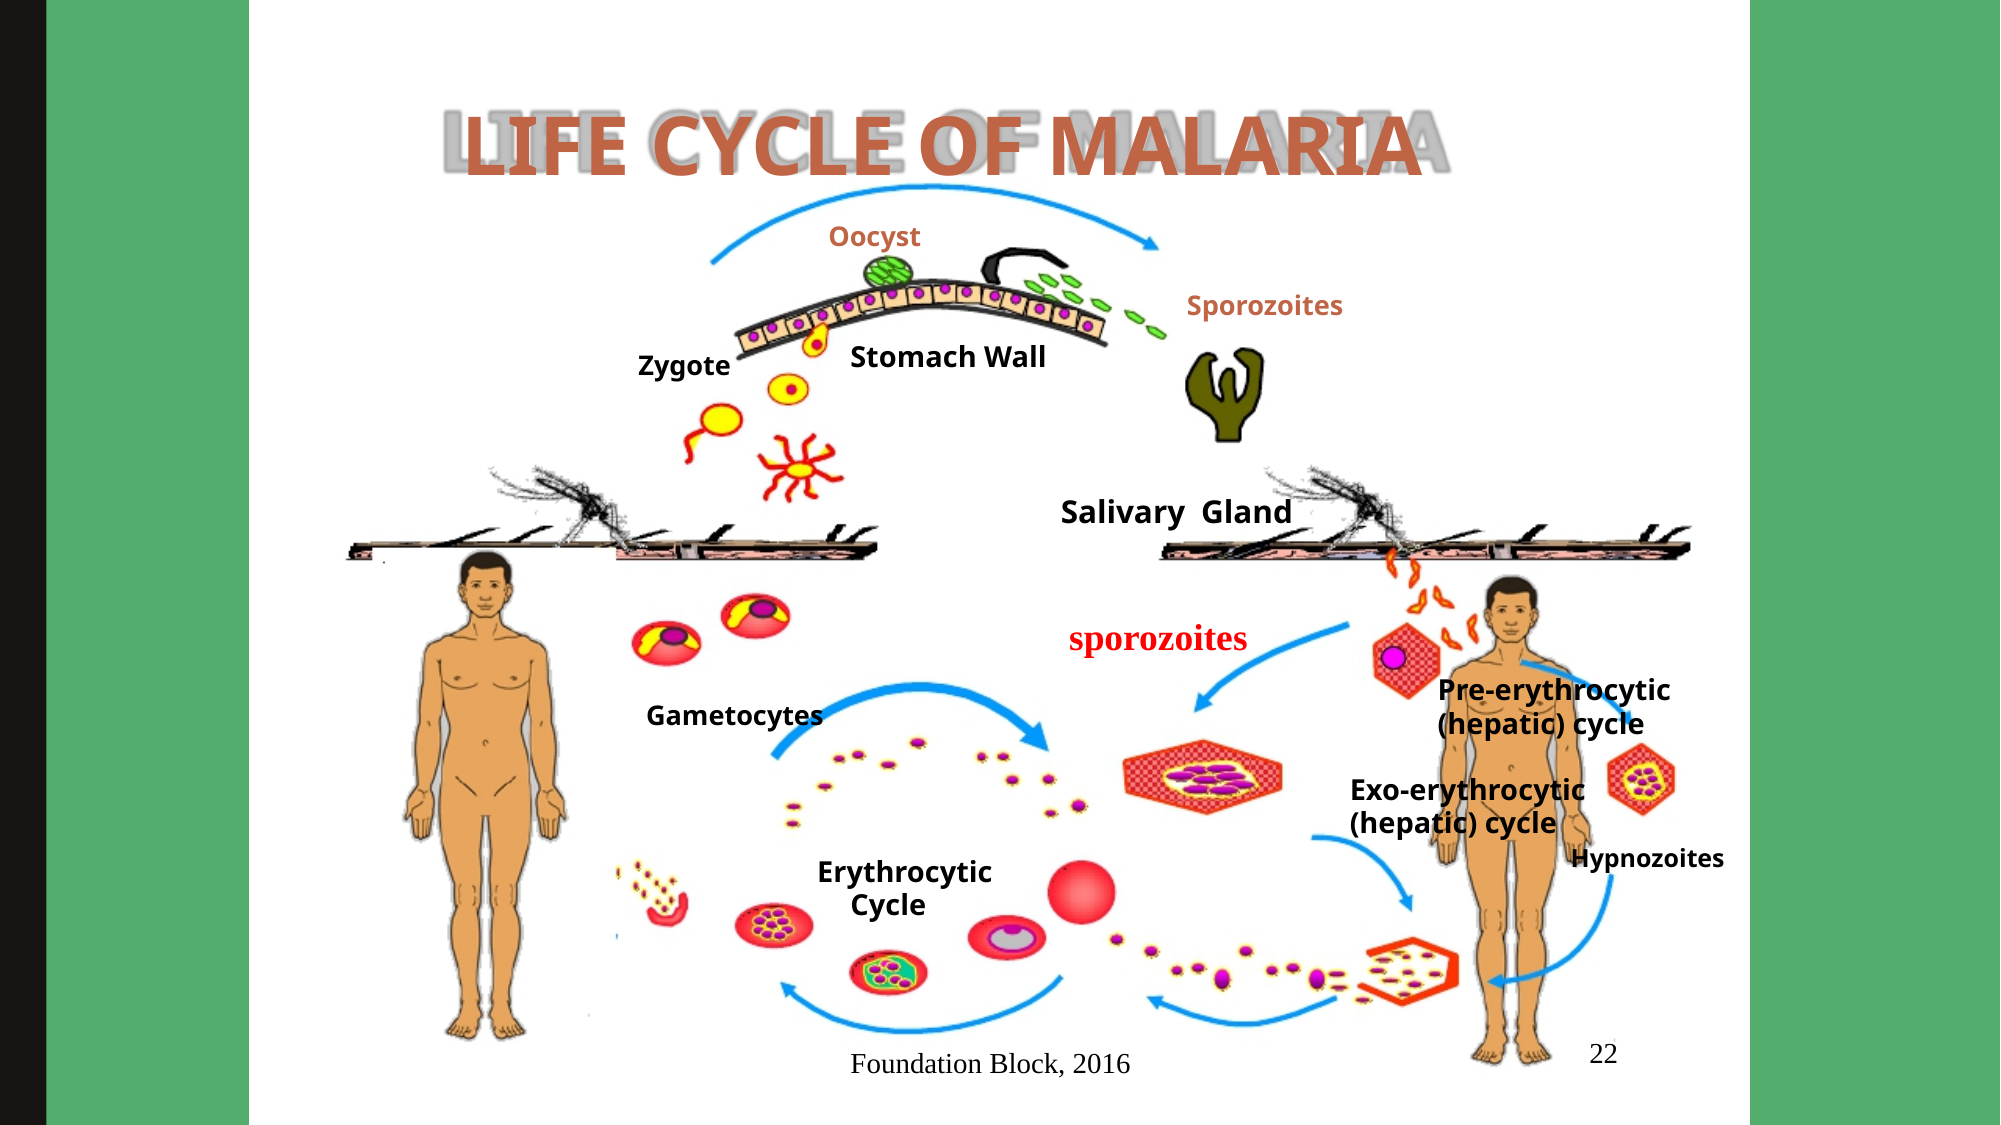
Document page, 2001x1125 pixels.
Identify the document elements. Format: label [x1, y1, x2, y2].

picture [249, 0, 1750, 1125]
